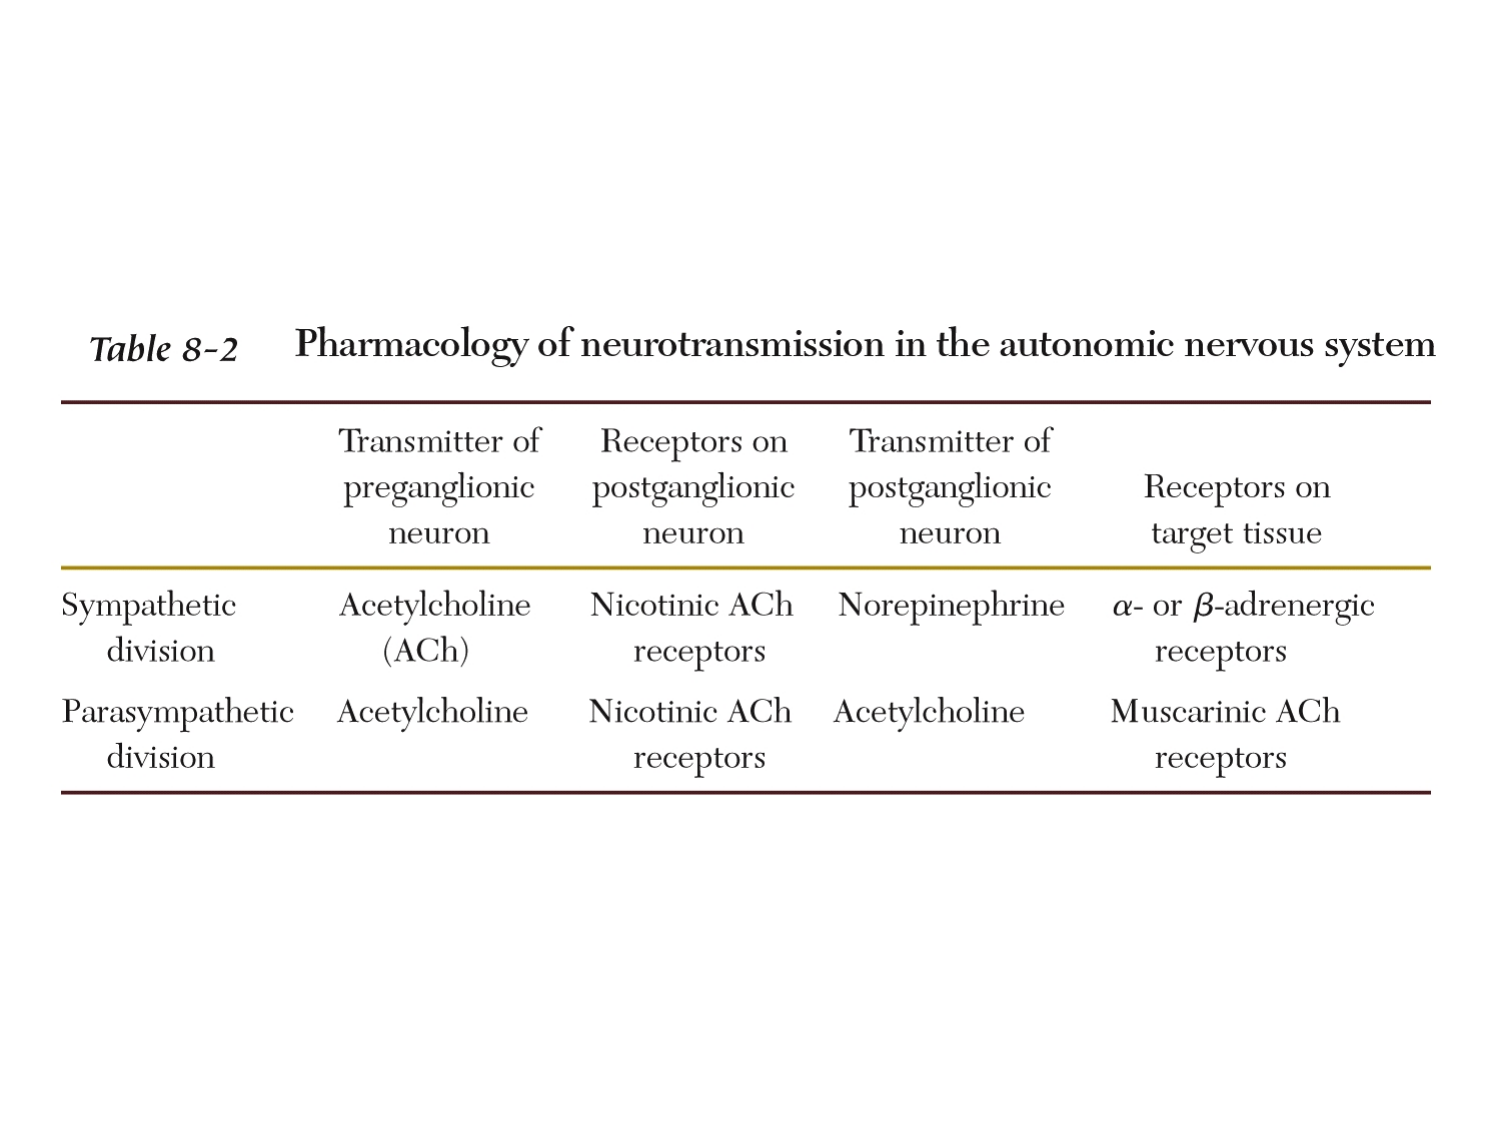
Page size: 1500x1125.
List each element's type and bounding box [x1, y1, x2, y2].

picture [49, 314, 1451, 811]
